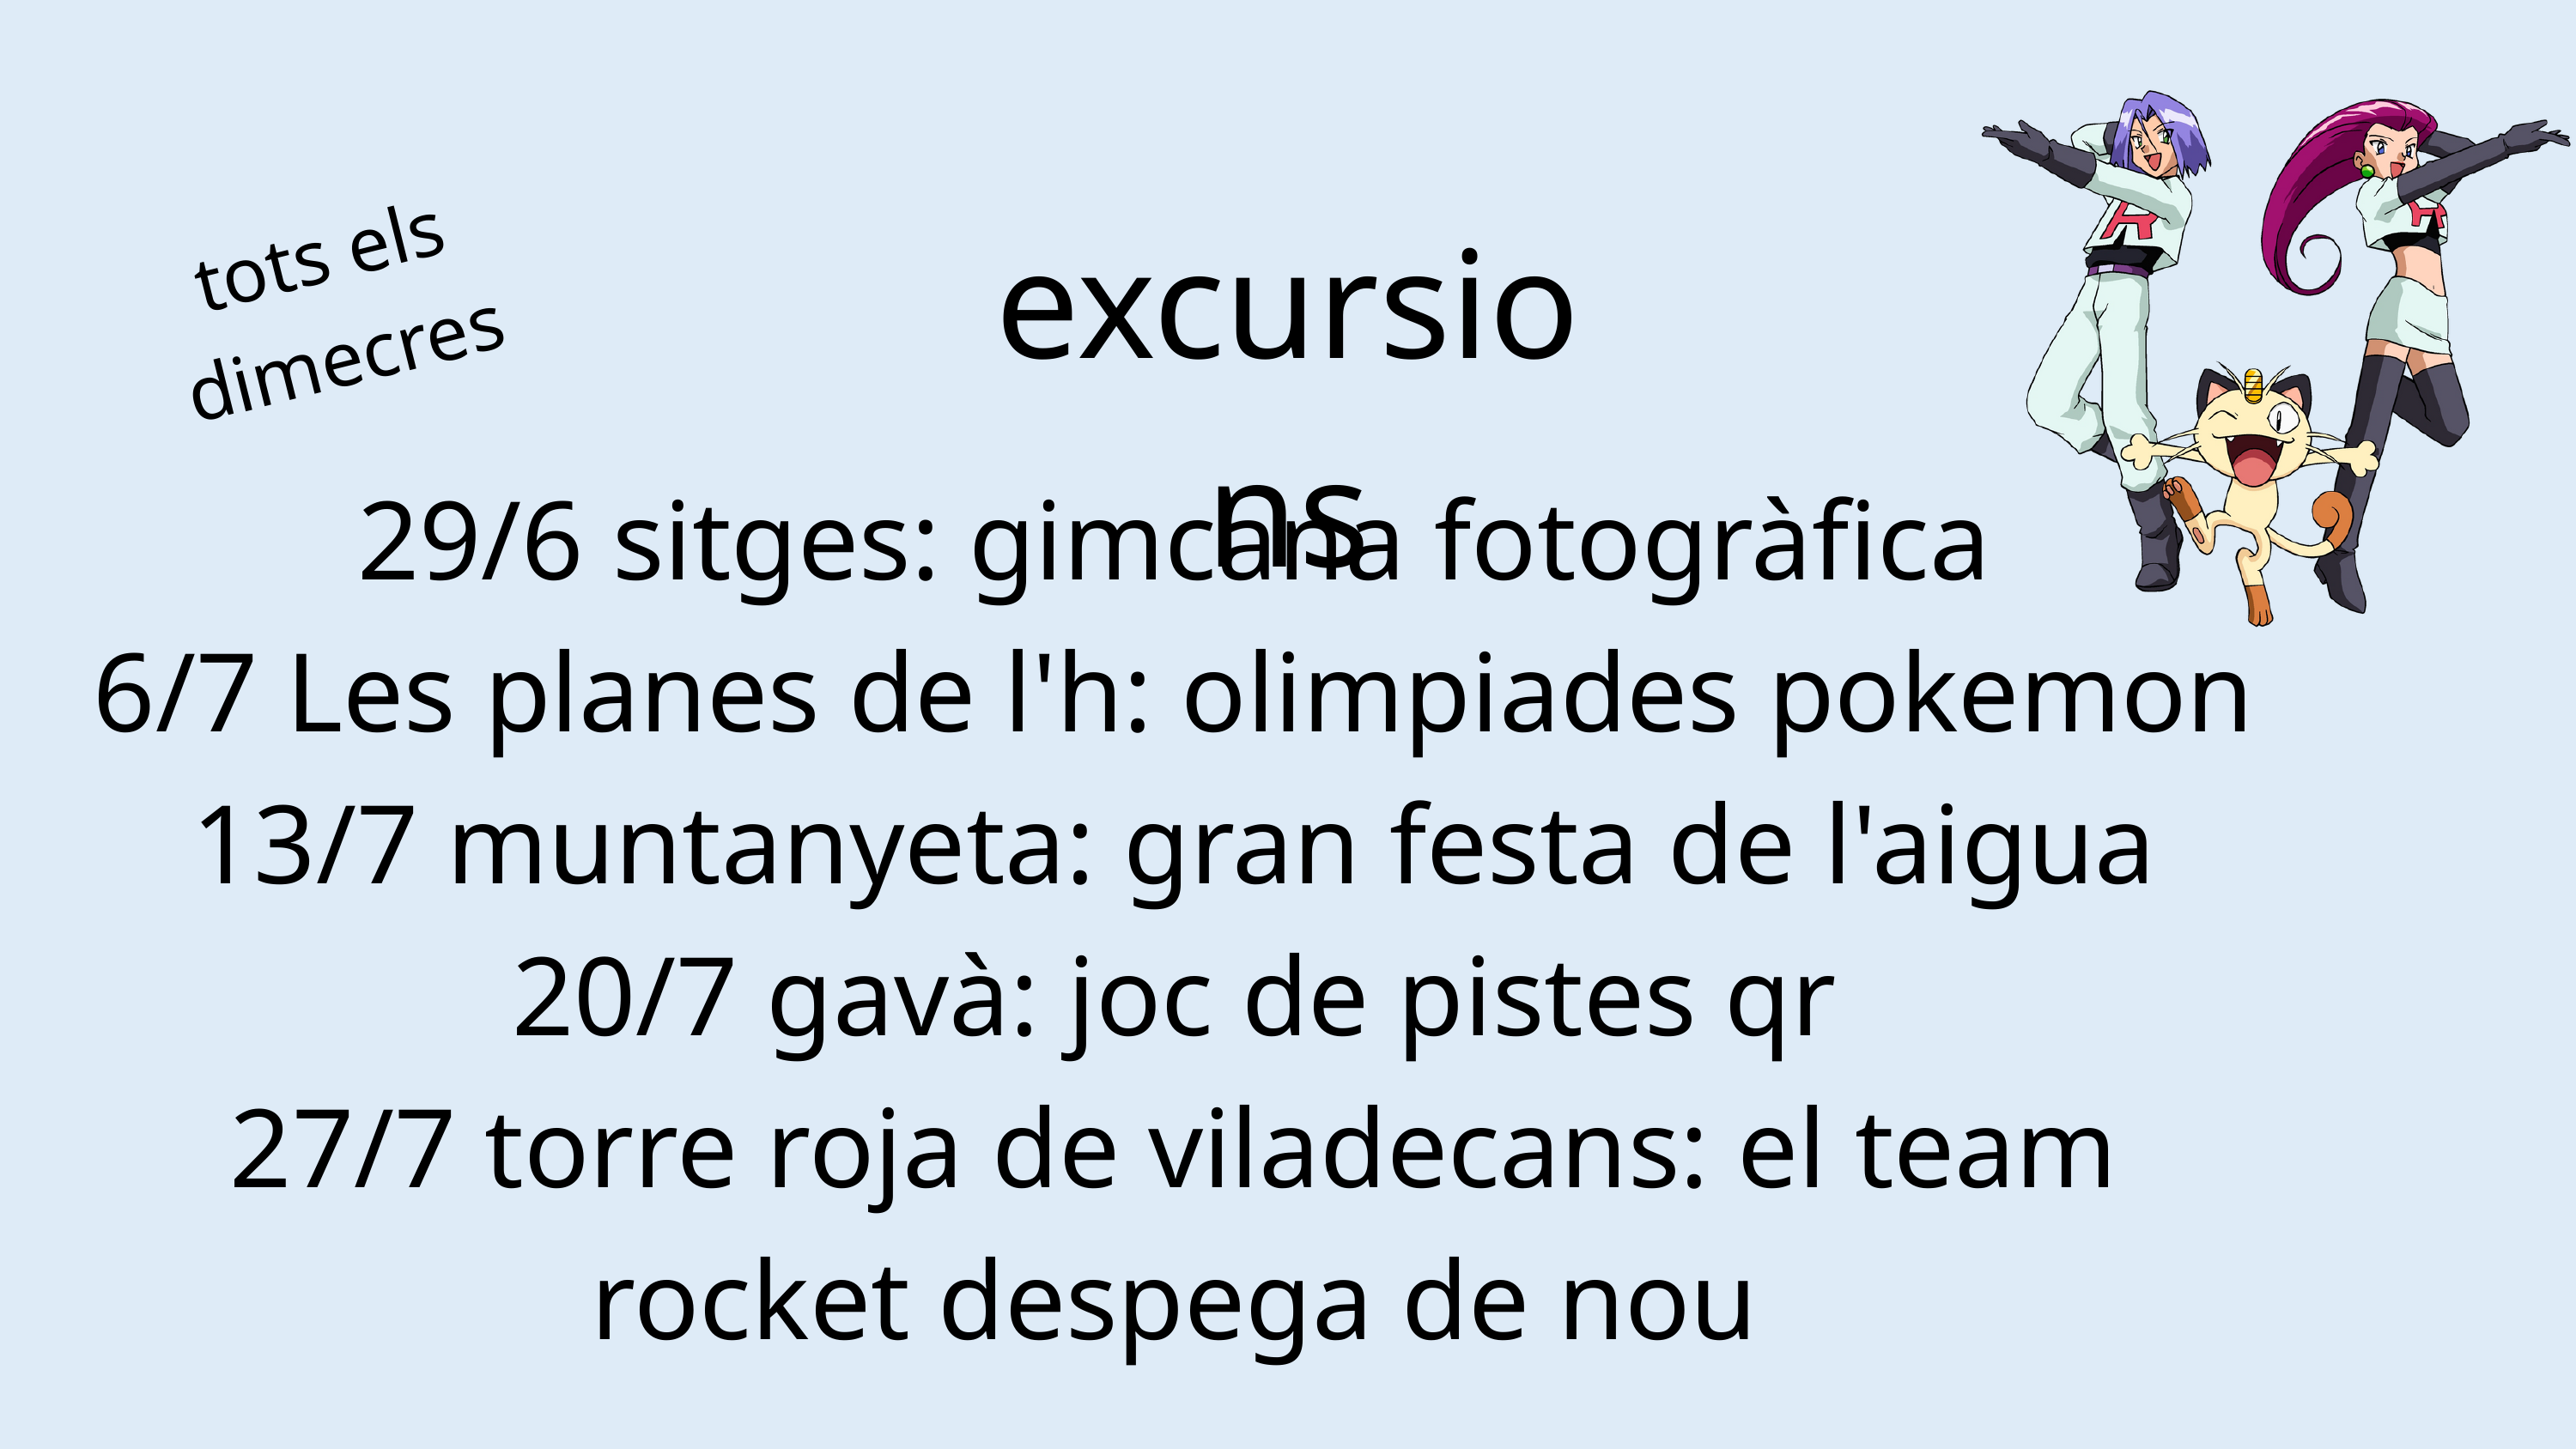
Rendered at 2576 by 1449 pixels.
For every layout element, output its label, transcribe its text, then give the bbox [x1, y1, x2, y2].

picture [1978, 88, 2576, 628]
text_box excursions [969, 179, 1607, 597]
text_box 29/6 sitges: gimcana fotogràfica 6/7 Les planes de l'h: olimpiades pokemon 13/7 muntanyeta: gran festa de l'aigua 20/7 gavà: joc de pistes qr 27/7 torre roja de viladecans: el team rocket despega de nou [58, 449, 2292, 1361]
text_box tots els dimecres [55, 131, 606, 462]
